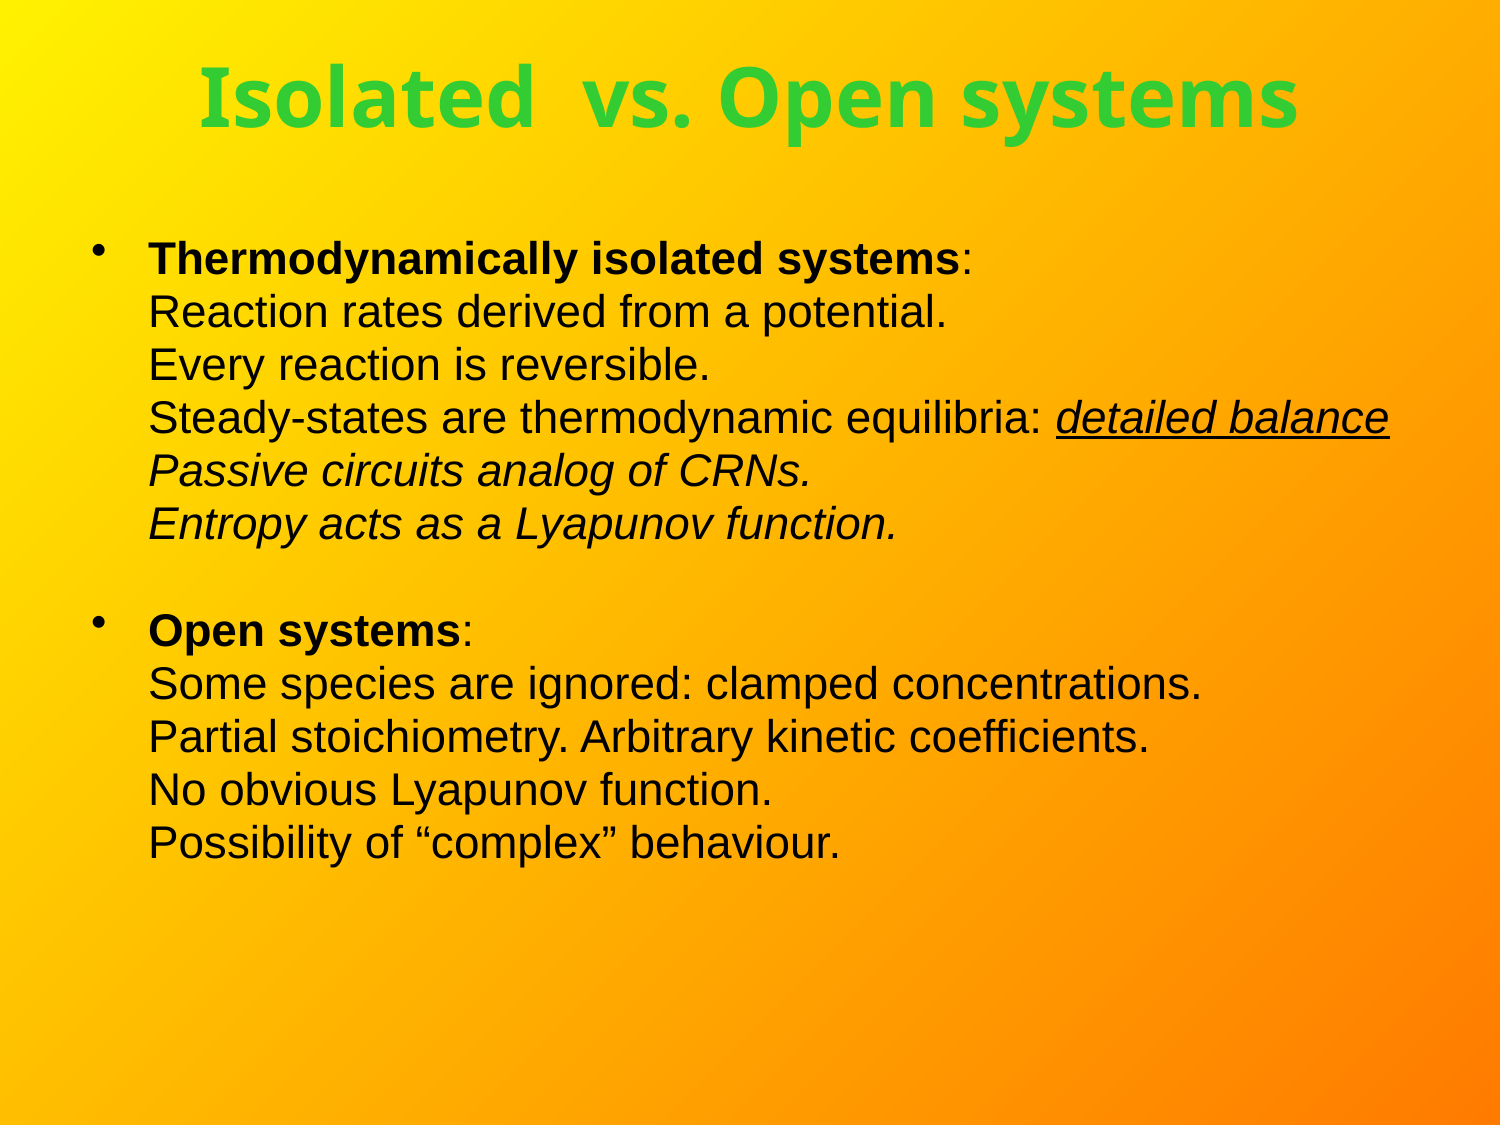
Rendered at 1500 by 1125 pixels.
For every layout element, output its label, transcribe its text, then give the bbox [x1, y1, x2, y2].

title Isolated vs. Open systems [74, 0, 1426, 188]
list Thermodynamically isolated systems: Reaction rates derived from a potential. Every reaction is reversible. Steady-states are thermodynamic equilibria: detailed balance Passive circuits analog of CRNs. Entropy acts as a Lyapunov function. Open systems: Some species are ignored: clamped concentrations. Partial stoichiometry. Arbitrary kinetic coefficients. No obvious Lyapunov function. Possibility of “complex” behaviour. [76, 231, 1428, 975]
